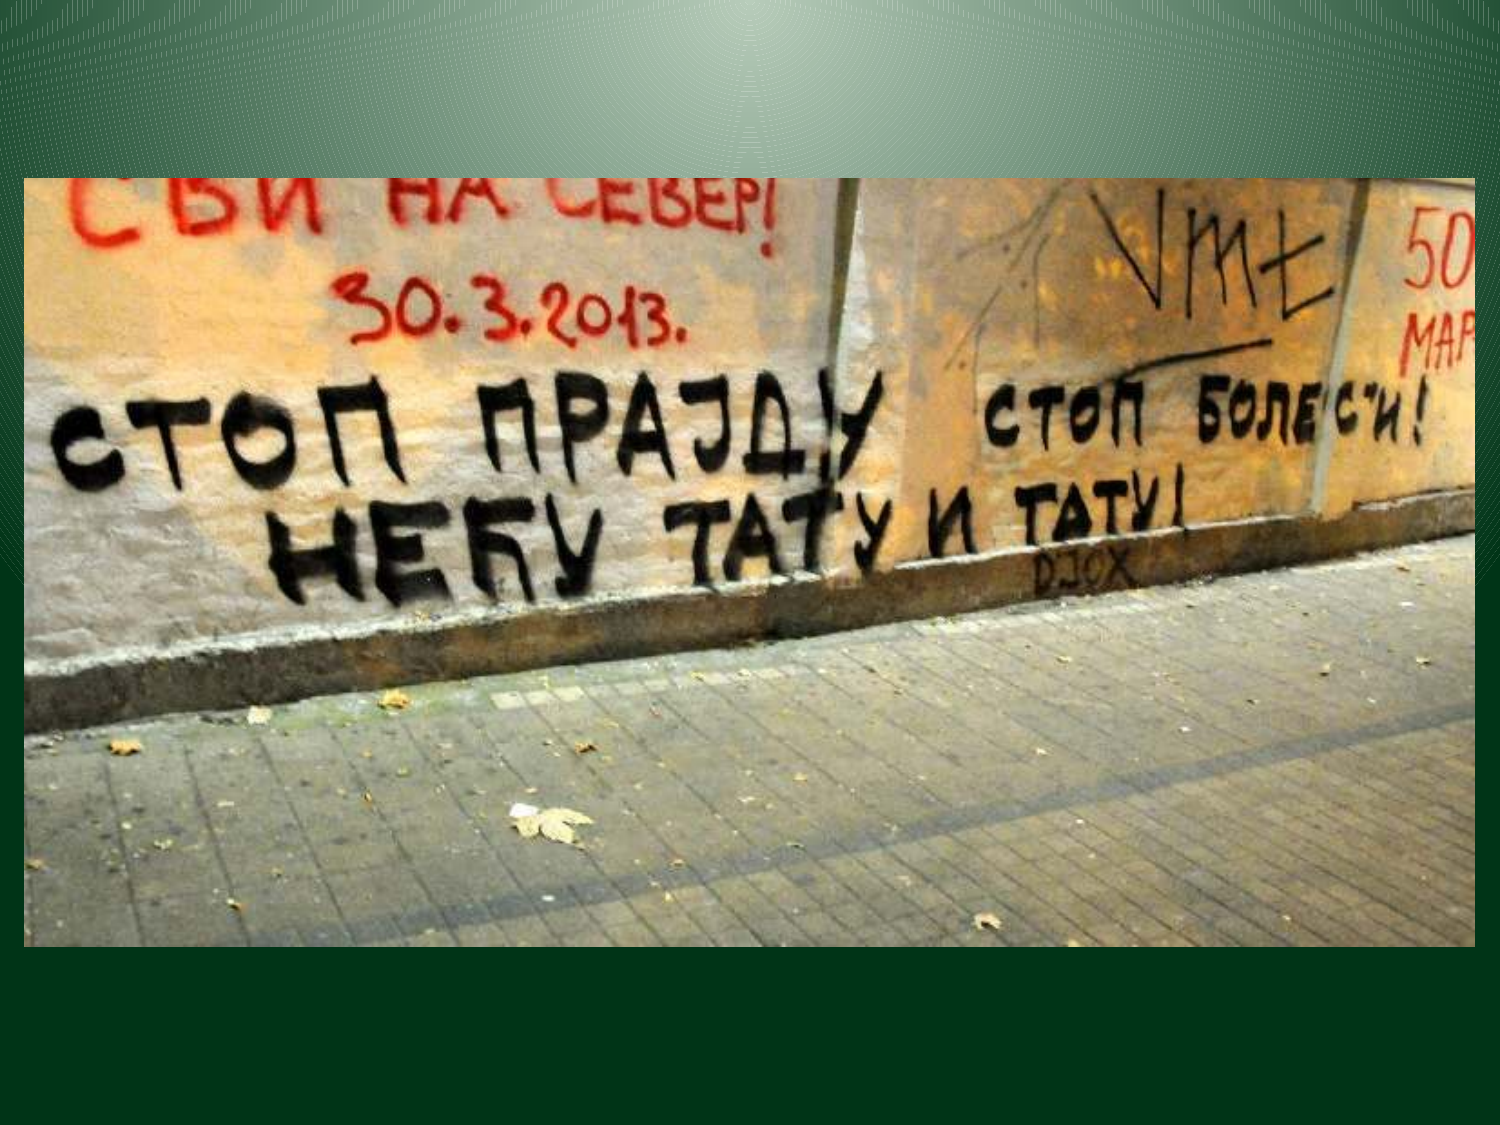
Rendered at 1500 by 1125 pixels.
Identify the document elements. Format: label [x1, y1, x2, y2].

picture [24, 178, 1475, 947]
